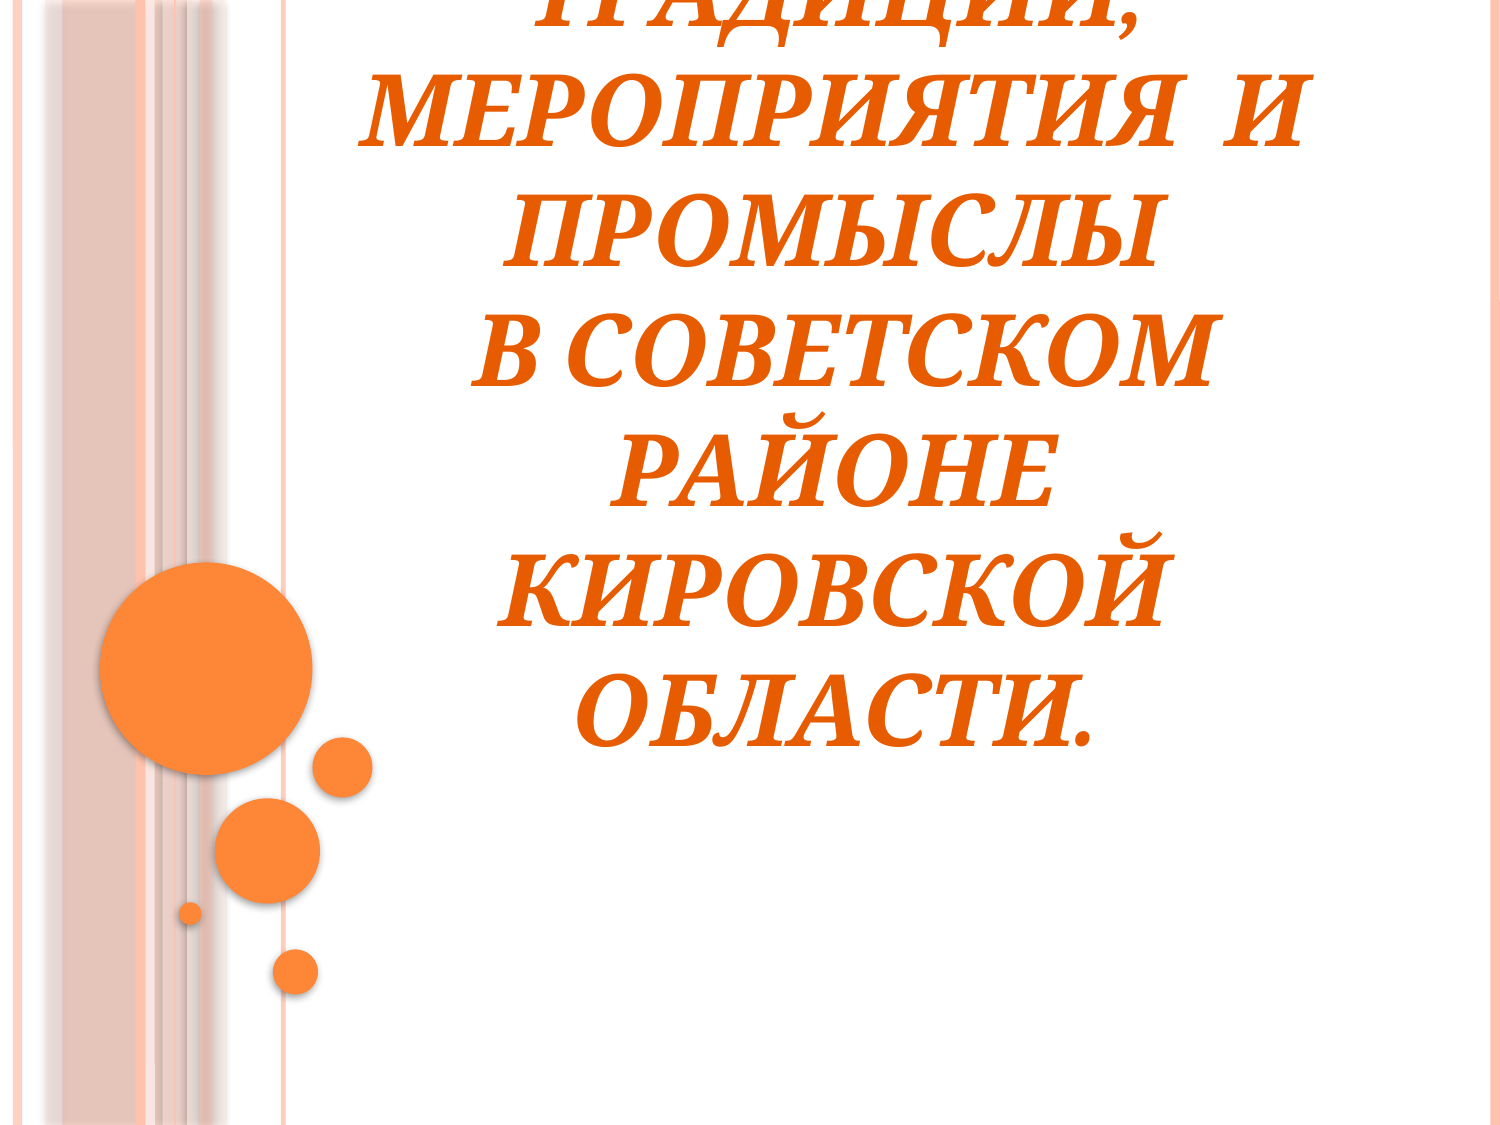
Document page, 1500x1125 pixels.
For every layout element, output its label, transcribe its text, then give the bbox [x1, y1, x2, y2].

title Традиции, мероприятия и промыслы в Советском районе Кировской области. [281, 140, 1388, 774]
